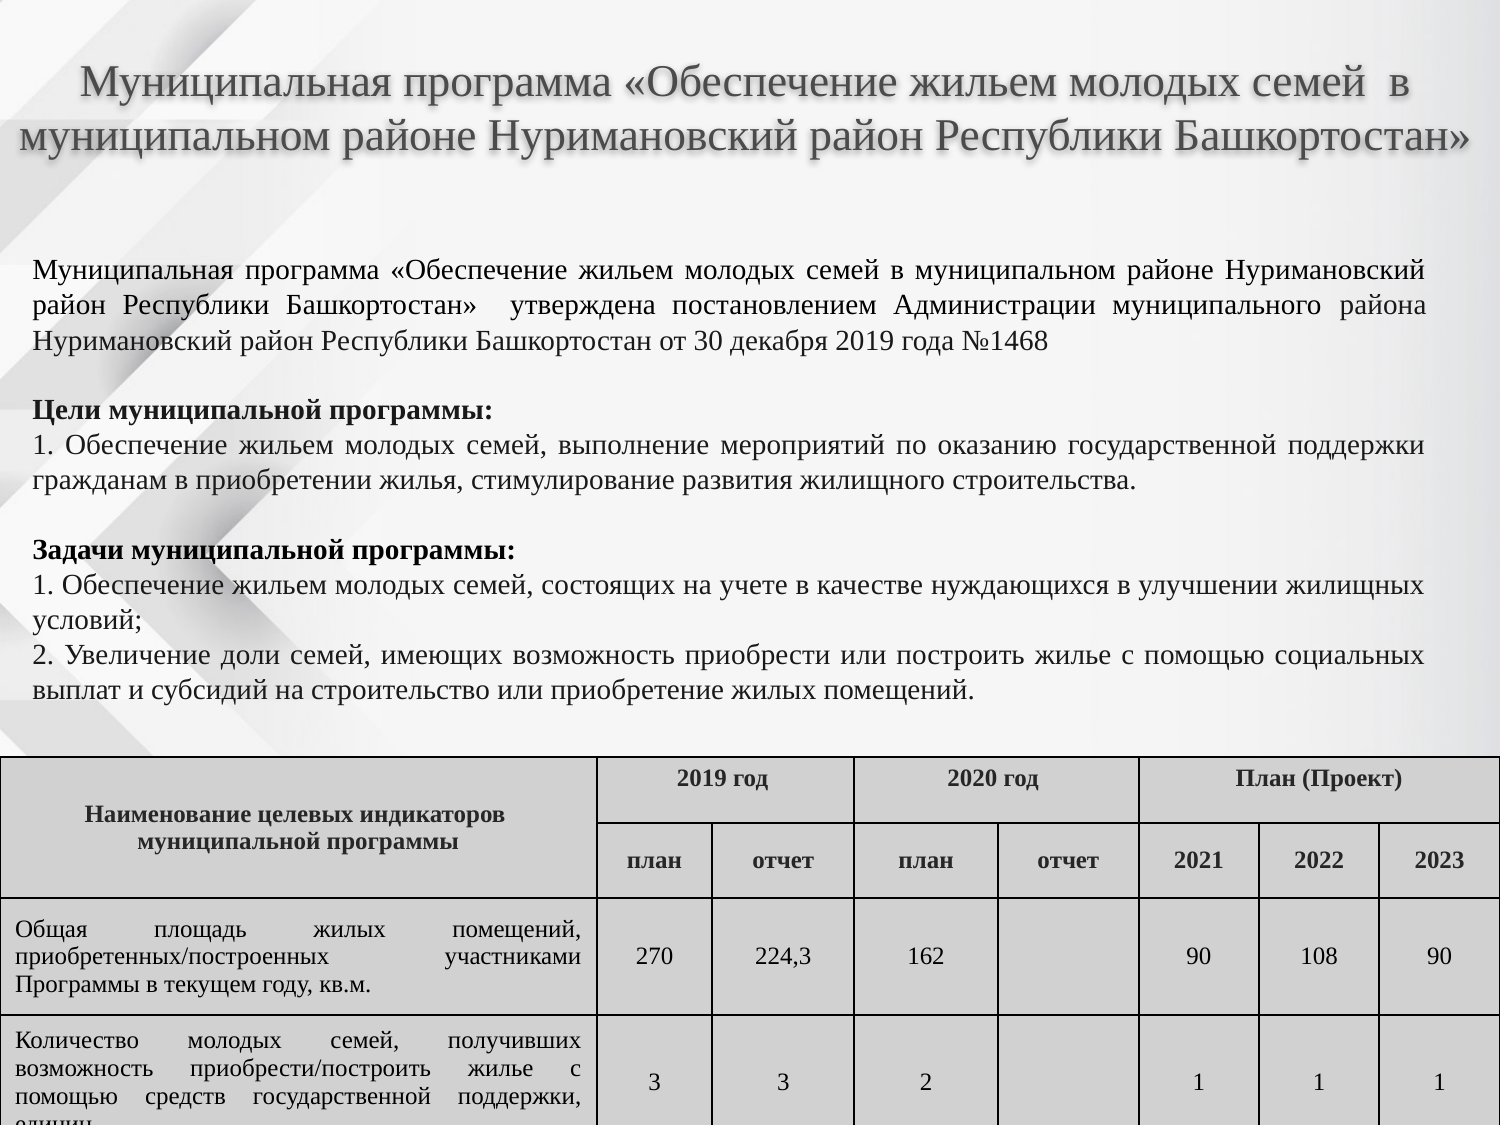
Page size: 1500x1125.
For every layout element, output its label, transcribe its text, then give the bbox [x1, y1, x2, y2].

table_cell отчет [999, 824, 1138, 897]
table_cell Общая площадь жилых помещений, приобретенных/построенных участниками Программы в текущем году, кв.м. [1, 899, 596, 1014]
table_header Наименование целевых индикаторов муниципальной программы [1, 758, 596, 897]
table_cell 3 [713, 1016, 853, 1125]
table_cell 162 [855, 899, 997, 1014]
table_cell [999, 899, 1138, 1014]
table_cell 108 [1260, 899, 1378, 1014]
text_box Муниципальная программа «Обеспечение жильем молодых семей в муниципальном районе Нуримановский район Республики Башкортостан» утверждена постановлением Администрации муниципального района Нуримановский район Республики Башкортостан от 30 декабря 2019 года №1468 Цели муниципальной программы: 1. Обеспечение жильем молодых семей, выполнение мероприятий по оказанию государственной поддержки гражданам в приобретении жилья, стимулирование развития жилищного строительства. Задачи муниципальной программы: 1. Обеспечение жильем молодых семей, состоящих на учете в качестве нуждающихся в улучшении жилищных условий; 2. Увеличение доли семей, имеющих возможность приобрести или построить жилье с помощью социальных выплат и субсидий на строительство или приобретение жилых помещений. [17, 243, 1442, 713]
table_header 2019 год [598, 758, 853, 822]
table_header План (Проект) [1140, 758, 1499, 822]
table_cell 1 [1380, 1016, 1499, 1125]
text_box Муниципальная программа «Обеспечение жильем молодых семей в муниципальном районе Нуримановский район Республики Башкортостан» [0, 40, 1499, 210]
table_cell 2023 [1380, 824, 1499, 897]
table_cell план [598, 824, 711, 897]
table_cell 2021 [1140, 824, 1258, 897]
table_cell 1 [1140, 1016, 1258, 1125]
table_cell 90 [1380, 899, 1499, 1014]
table_cell отчет [713, 824, 853, 897]
table_cell 2022 [1260, 824, 1378, 897]
table_cell 224,3 [713, 899, 853, 1014]
table_cell Количество молодых семей, получивших возможность приобрести/построить жилье с помощью средств государственной поддержки, единиц [1, 1016, 596, 1125]
table_header 2020 год [855, 758, 1138, 822]
table_cell 3 [598, 1016, 711, 1125]
table_cell 2 [855, 1016, 997, 1125]
table_cell план [855, 824, 997, 897]
picture [0, 0, 1500, 756]
table_cell 90 [1140, 899, 1258, 1014]
table_cell [999, 1016, 1138, 1125]
table_cell 1 [1260, 1016, 1378, 1125]
table_cell 270 [598, 899, 711, 1014]
